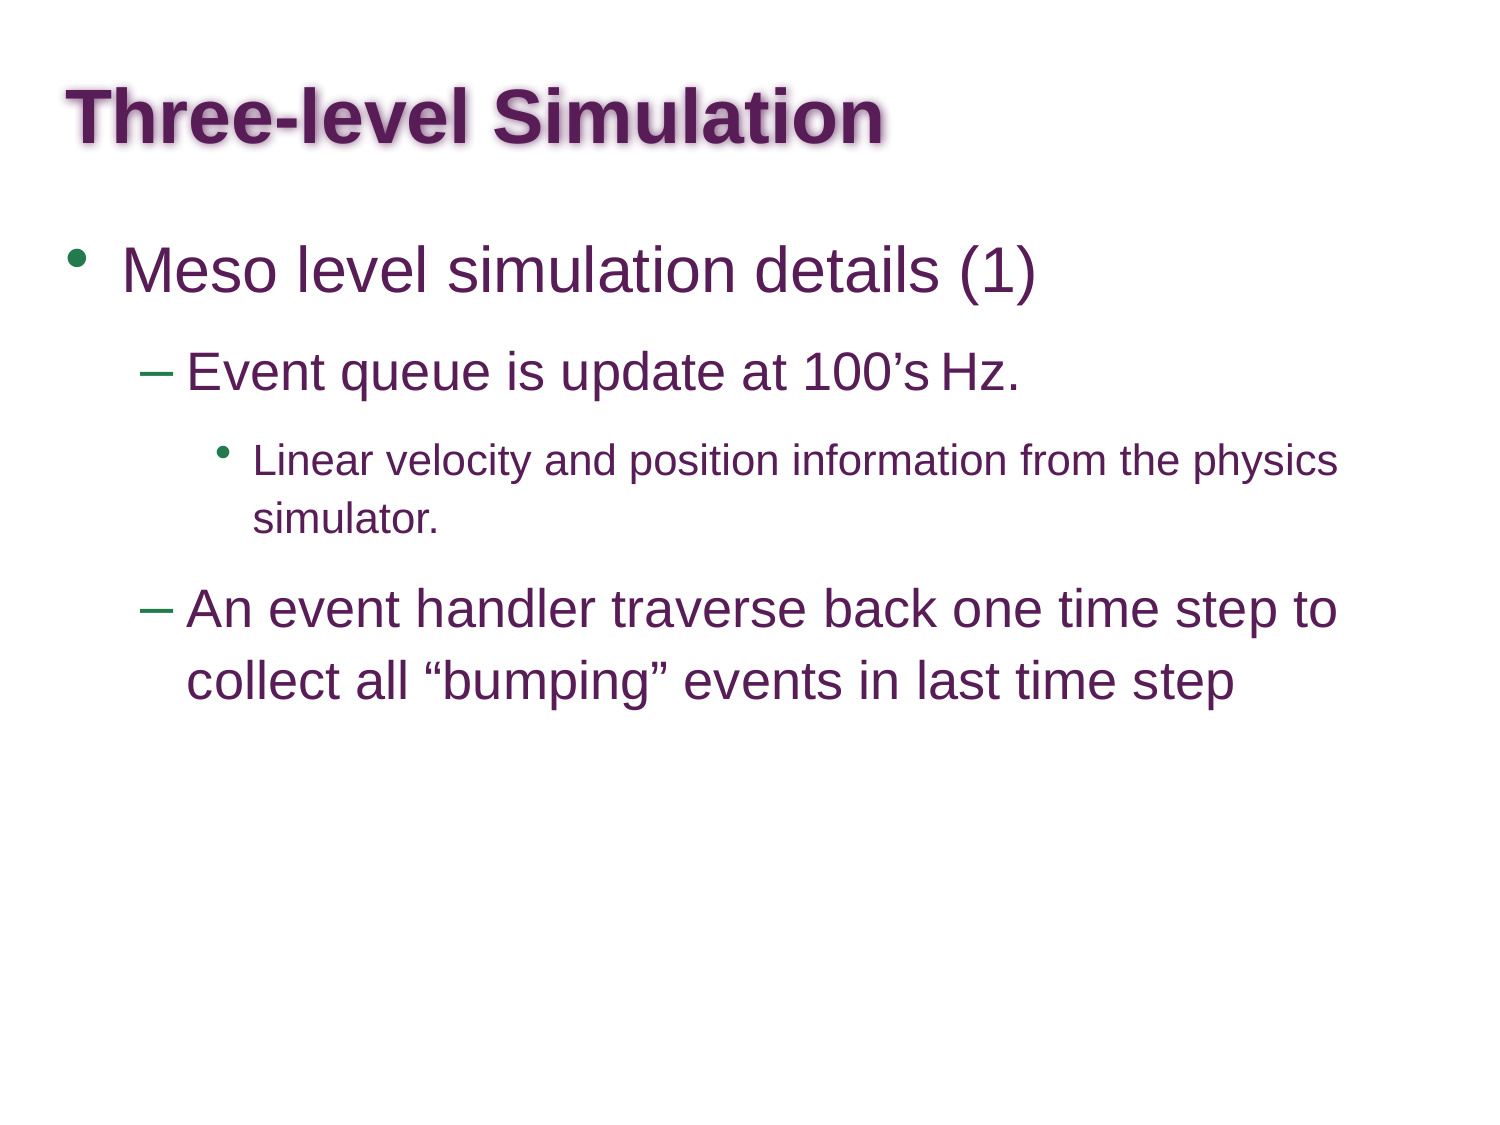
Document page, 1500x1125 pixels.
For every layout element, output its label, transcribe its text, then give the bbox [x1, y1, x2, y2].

list Meso level simulation details (1) Event queue is update at 100’s Hz. Linear velocity and position information from the physics simulator. An event handler traverse back one time step to collect all “bumping” events in last time step [49, 212, 1431, 1006]
title Three-level Simulation [49, 24, 1429, 201]
